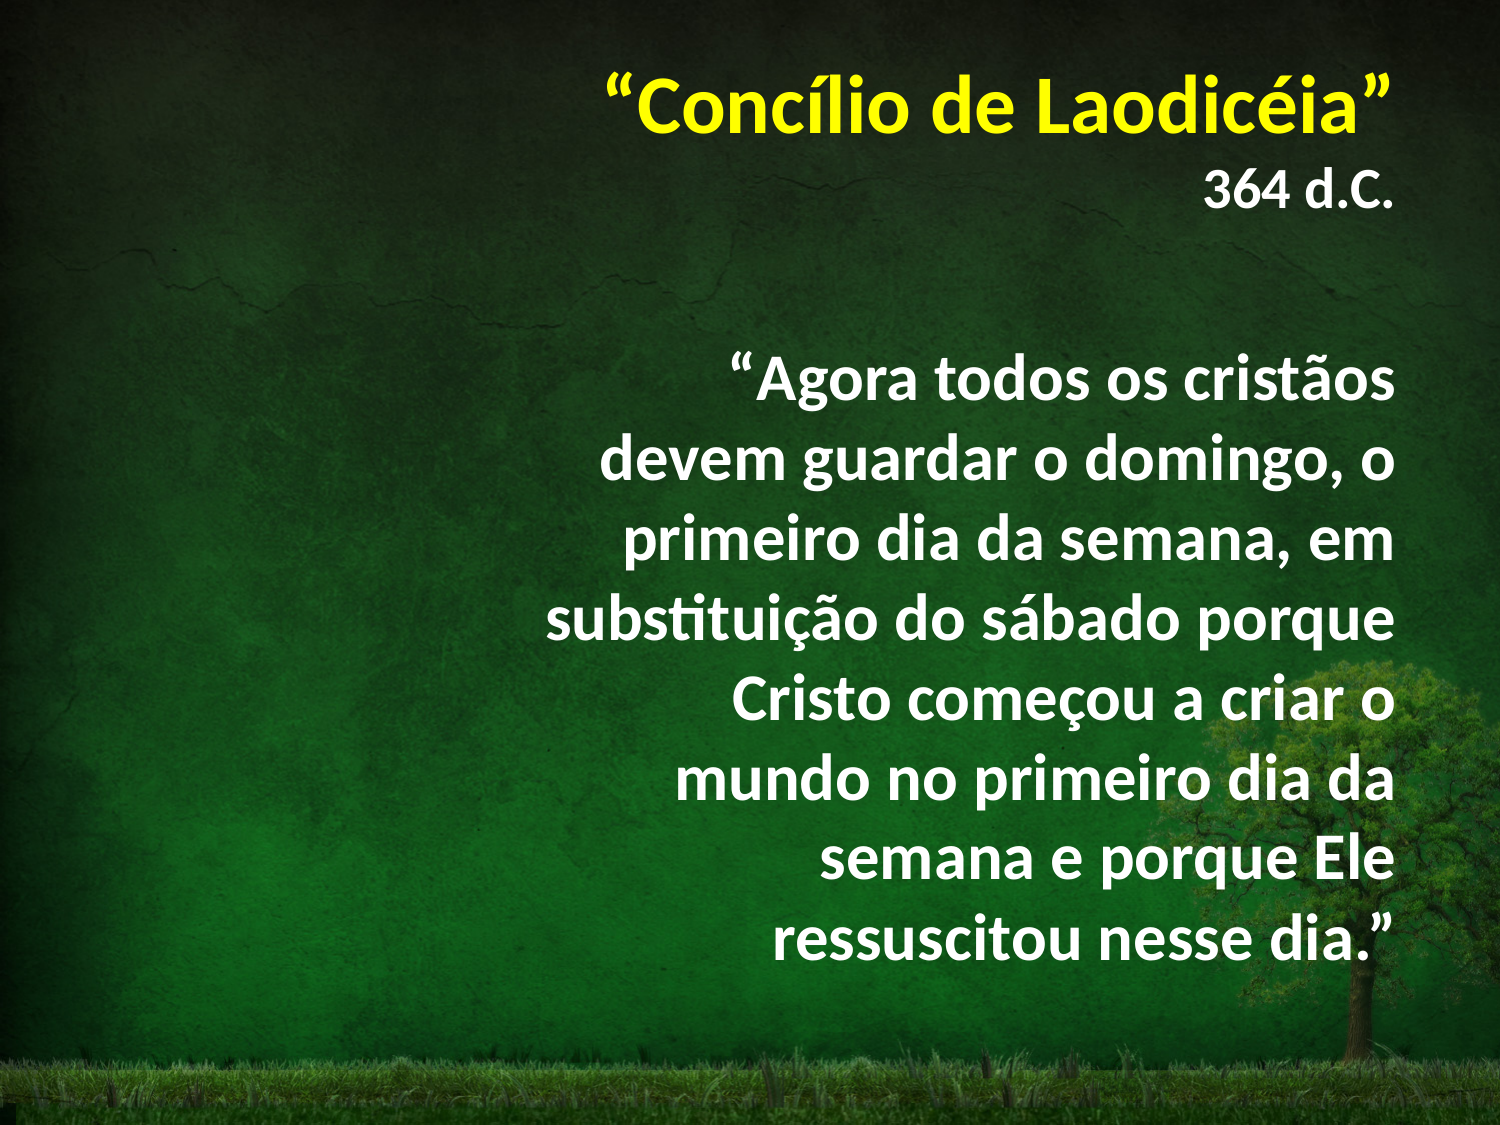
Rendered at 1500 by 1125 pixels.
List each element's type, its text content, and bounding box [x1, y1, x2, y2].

text_box “Agora todos os cristãos devem guardar o domingo, o primeiro dia da semana, em substituição do sábado porque Cristo começou a criar o mundo no primeiro dia da semana e porque Ele ressuscitou nesse dia.” [513, 326, 1412, 981]
picture [0, 0, 1500, 1125]
text_box “Concílio de Laodicéia” 364 d.C. [301, 42, 1412, 228]
